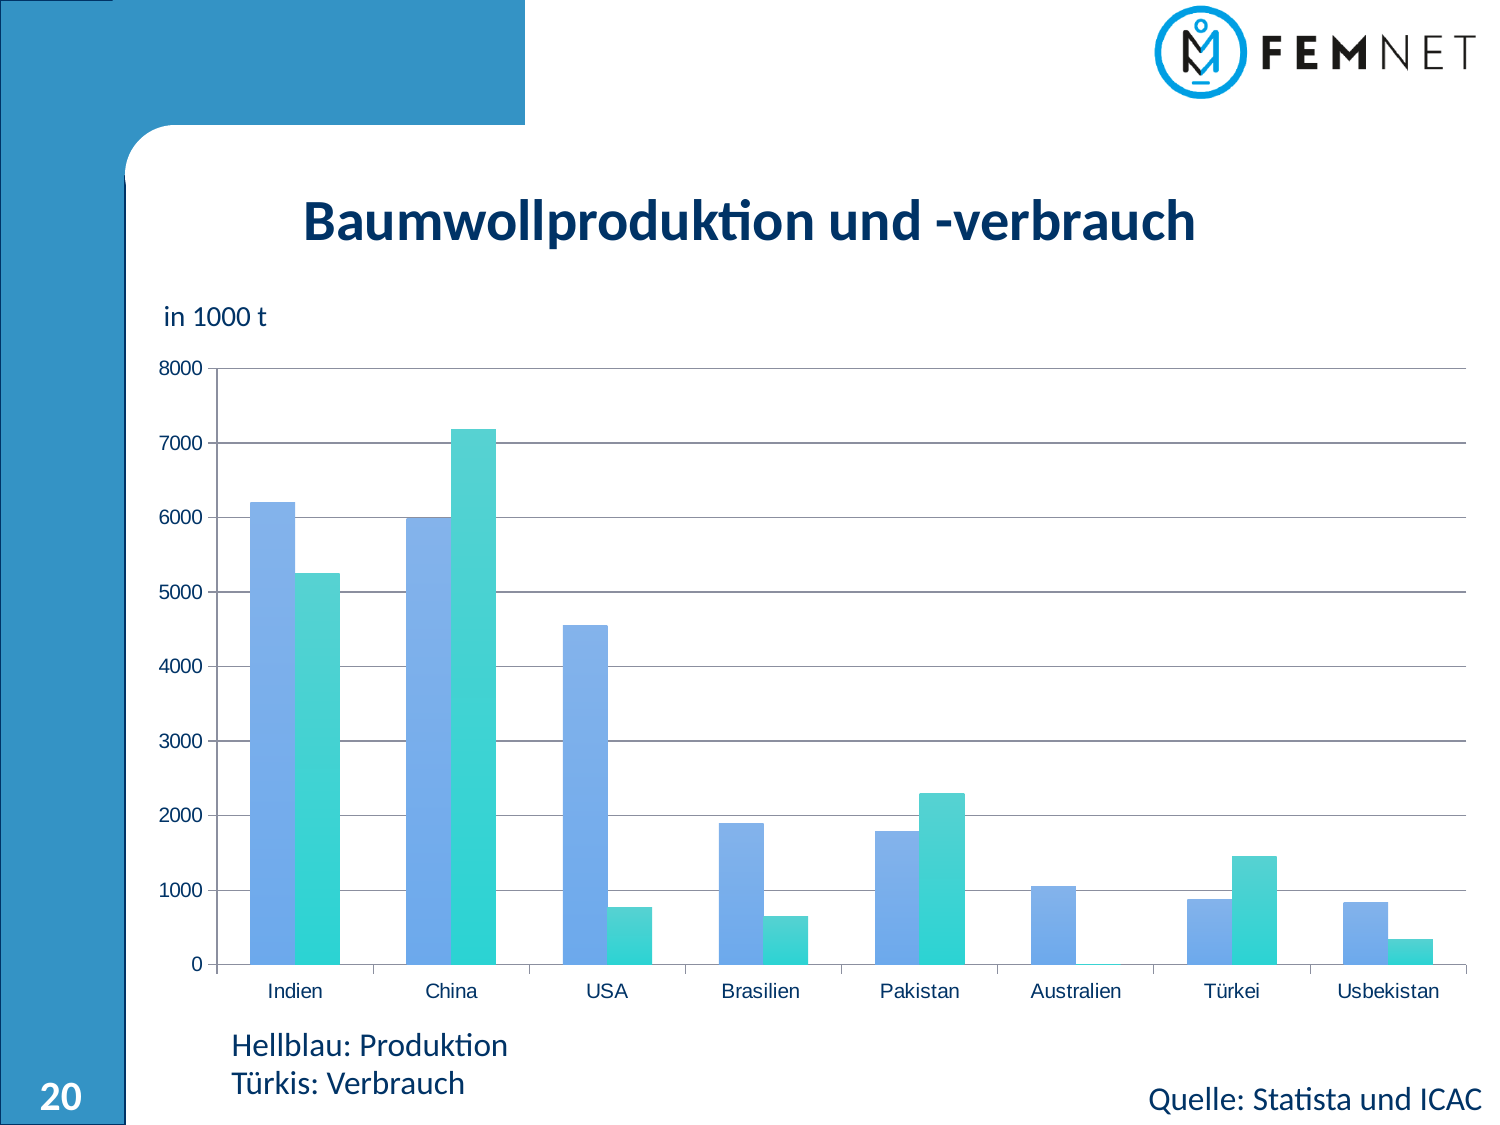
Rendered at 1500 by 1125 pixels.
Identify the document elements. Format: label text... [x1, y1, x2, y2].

picture [1149, 0, 1481, 105]
text_box Hellblau: Produktion [216, 1016, 524, 1071]
text_box Baumwollproduktion und -verbrauch [95, 121, 1405, 261]
chart [147, 337, 1498, 1007]
text_box Quelle: Statista und ICAC [1133, 1069, 1498, 1125]
text_box Türkis: Verbrauch [216, 1057, 481, 1110]
text_box in 1000 t [148, 290, 283, 337]
text_box 20 [0, 1071, 122, 1125]
